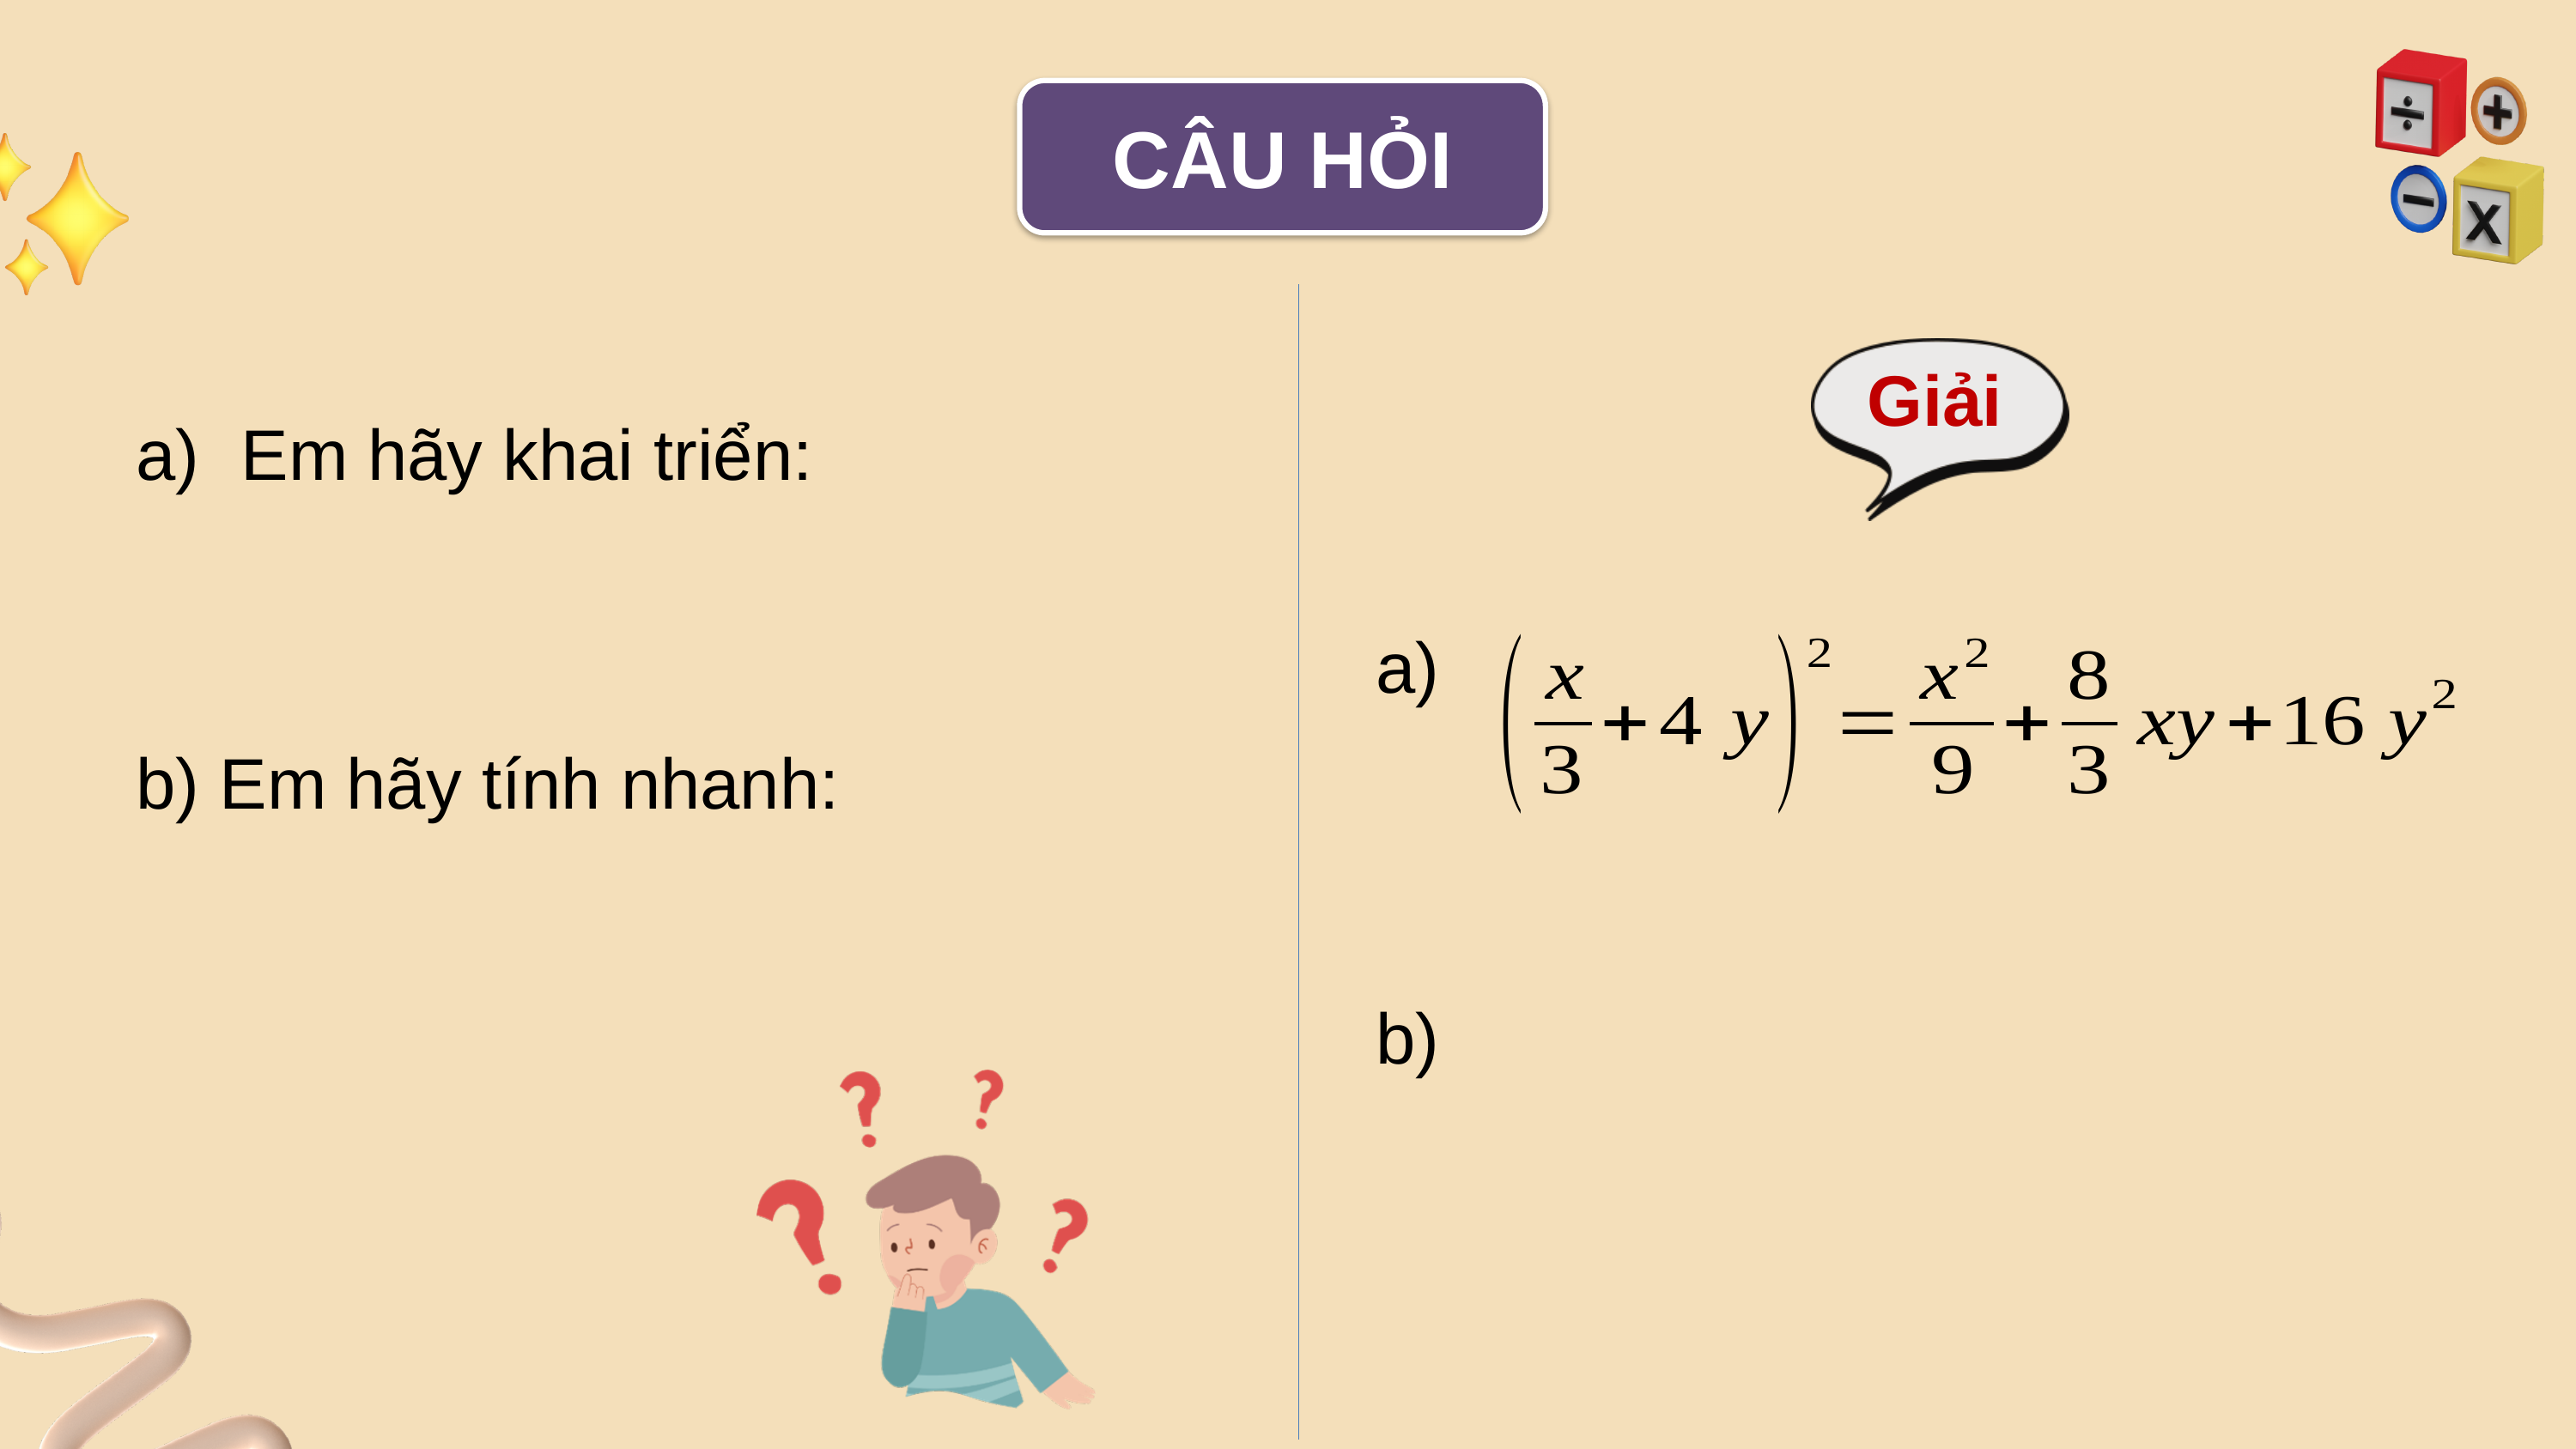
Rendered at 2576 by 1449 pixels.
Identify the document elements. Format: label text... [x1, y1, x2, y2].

picture [2375, 49, 2544, 264]
picture [0, 1183, 305, 1449]
text_box CÂU HỎI [1019, 80, 1546, 233]
picture [0, 133, 130, 295]
text_box a) [1363, 572, 2576, 858]
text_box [1792, 338, 2078, 521]
picture [756, 1069, 1096, 1412]
